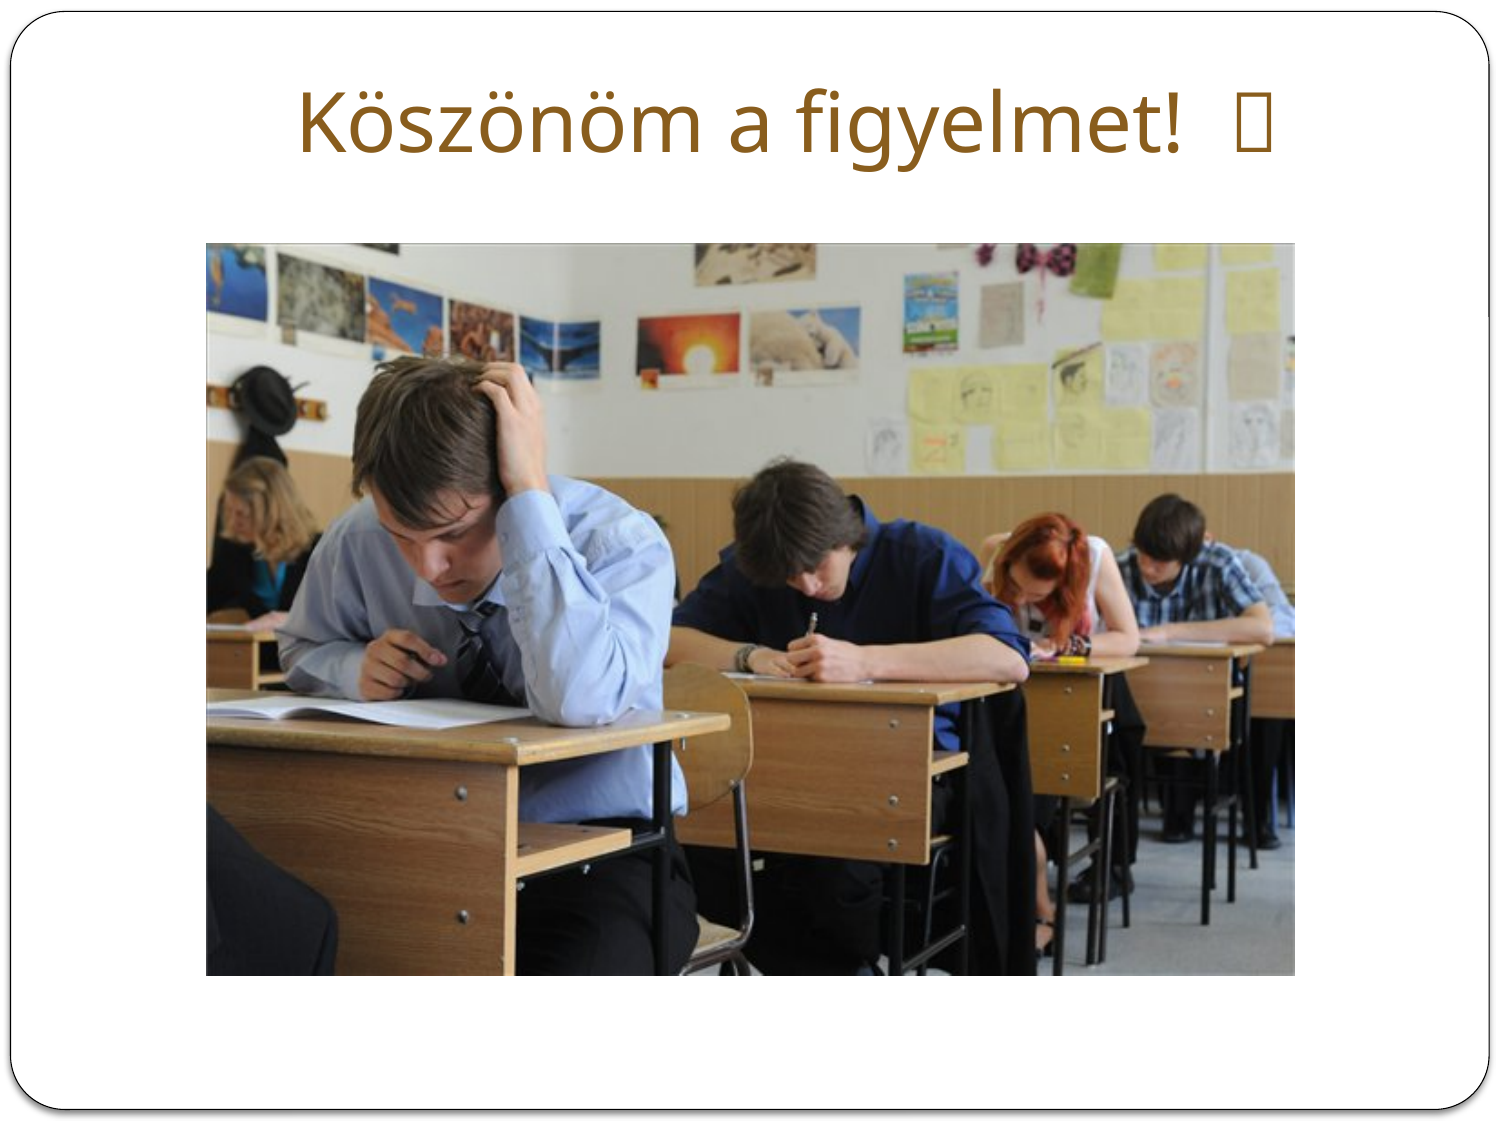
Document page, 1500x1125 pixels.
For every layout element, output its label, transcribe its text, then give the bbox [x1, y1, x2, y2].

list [206, 243, 1295, 977]
title Köszönöm a figyelmet!  [150, 45, 1425, 185]
